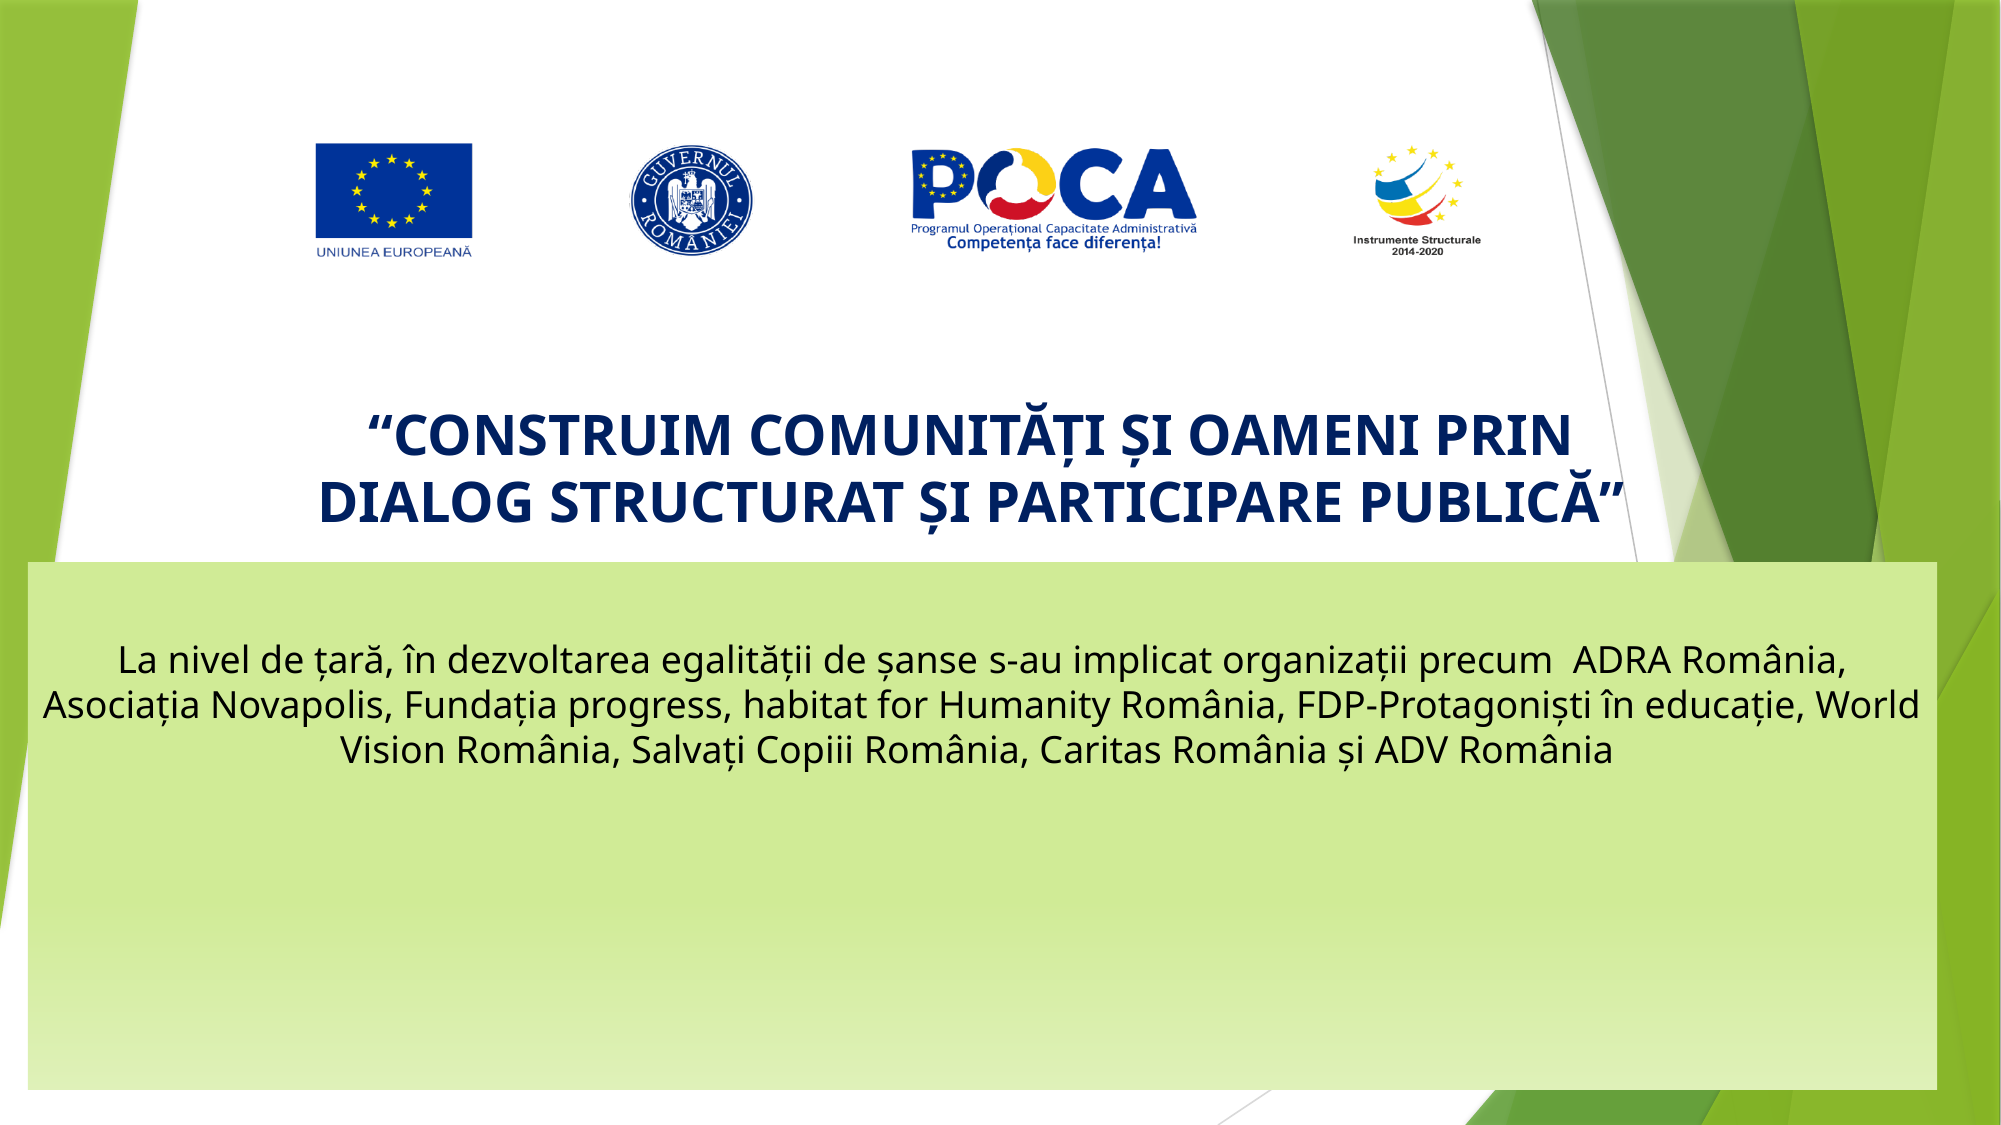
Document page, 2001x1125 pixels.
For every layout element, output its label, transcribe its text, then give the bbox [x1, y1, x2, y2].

title “CONSTRUIM COMUNITĂȚI ȘI OAMENI PRIN DIALOG STRUCTURAT ȘI PARTICIPARE PUBLICĂ” [293, 332, 1649, 542]
subtitle La nivel de țară, în dezvoltarea egalității de șanse s-au implicat organizații precum ADRA România, Asociația Novapolis, Fundația progress, habitat for Humanity România, FDP-Protagoniști în educație, World Vision România, Salvați Copiii România, Caritas România și ADV România [27, 562, 1938, 1090]
picture [314, 142, 1482, 258]
